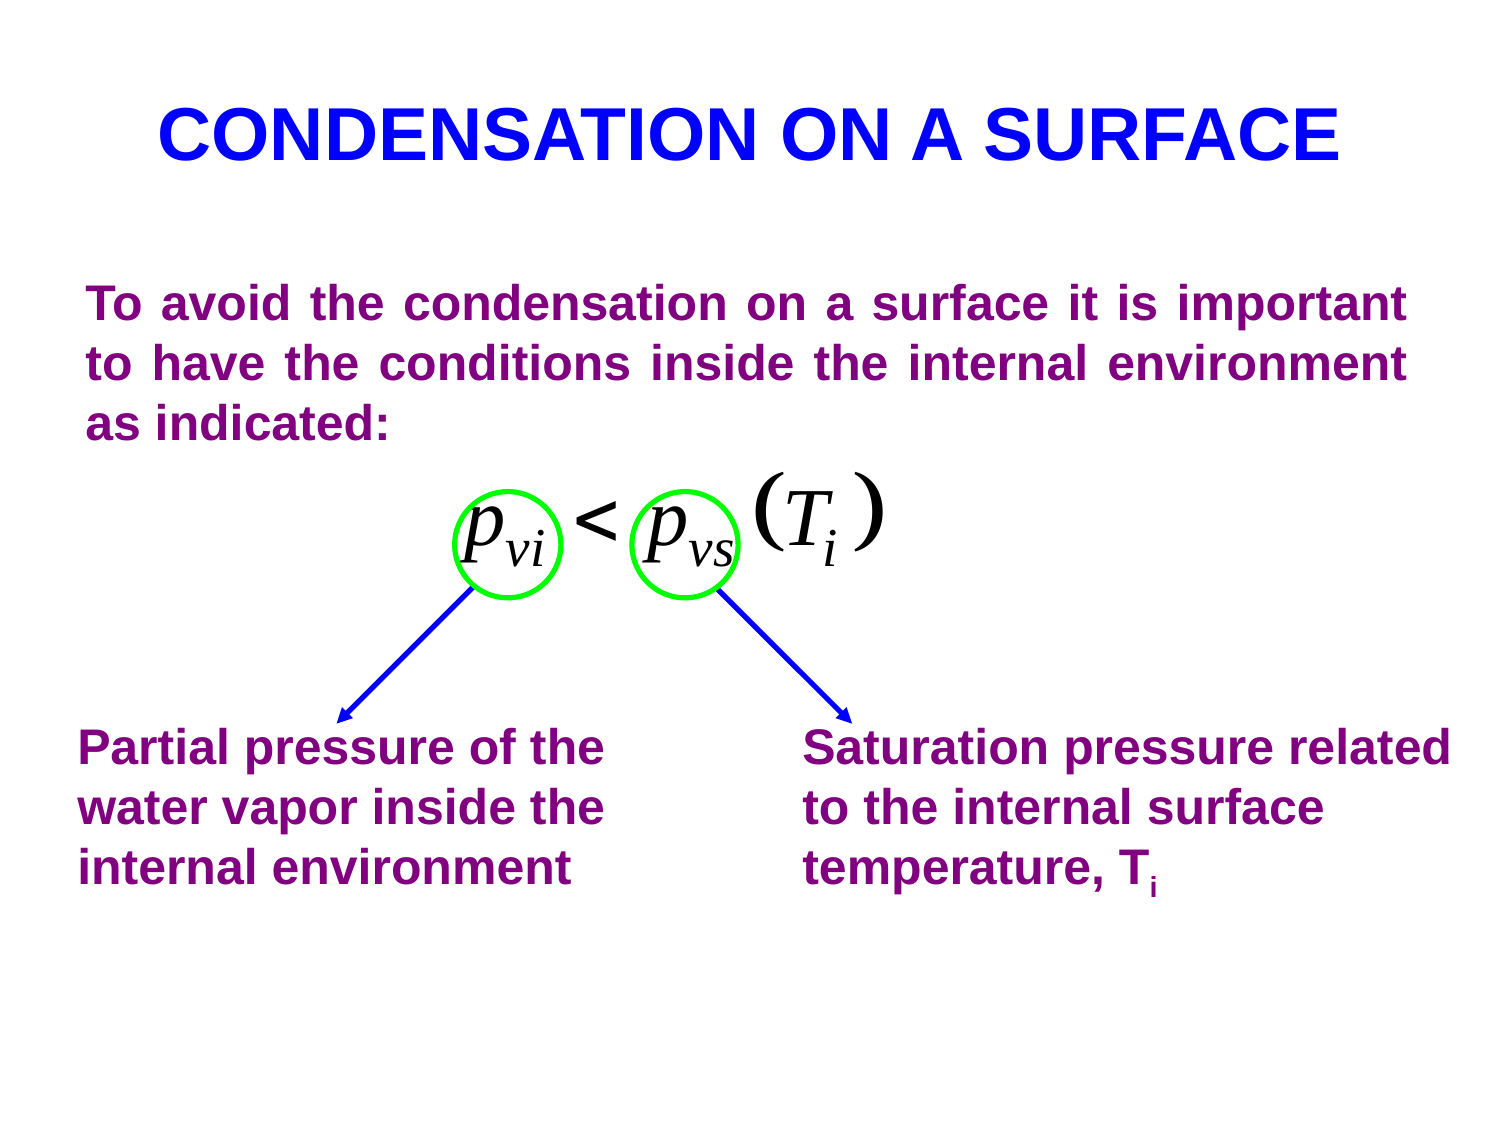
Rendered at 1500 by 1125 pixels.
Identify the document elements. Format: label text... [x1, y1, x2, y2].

text_box Saturation pressure related to the internal surface temperature, Ti [787, 707, 1475, 911]
text_box Partial pressure of the water vapor inside the internal environment [62, 707, 644, 902]
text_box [442, 455, 891, 594]
title CONDENSATION ON A SURFACE [123, 78, 1376, 197]
text_box To avoid the condensation on a surface it is important to have the conditions inside the internal environment as indicated: [70, 262, 1424, 458]
